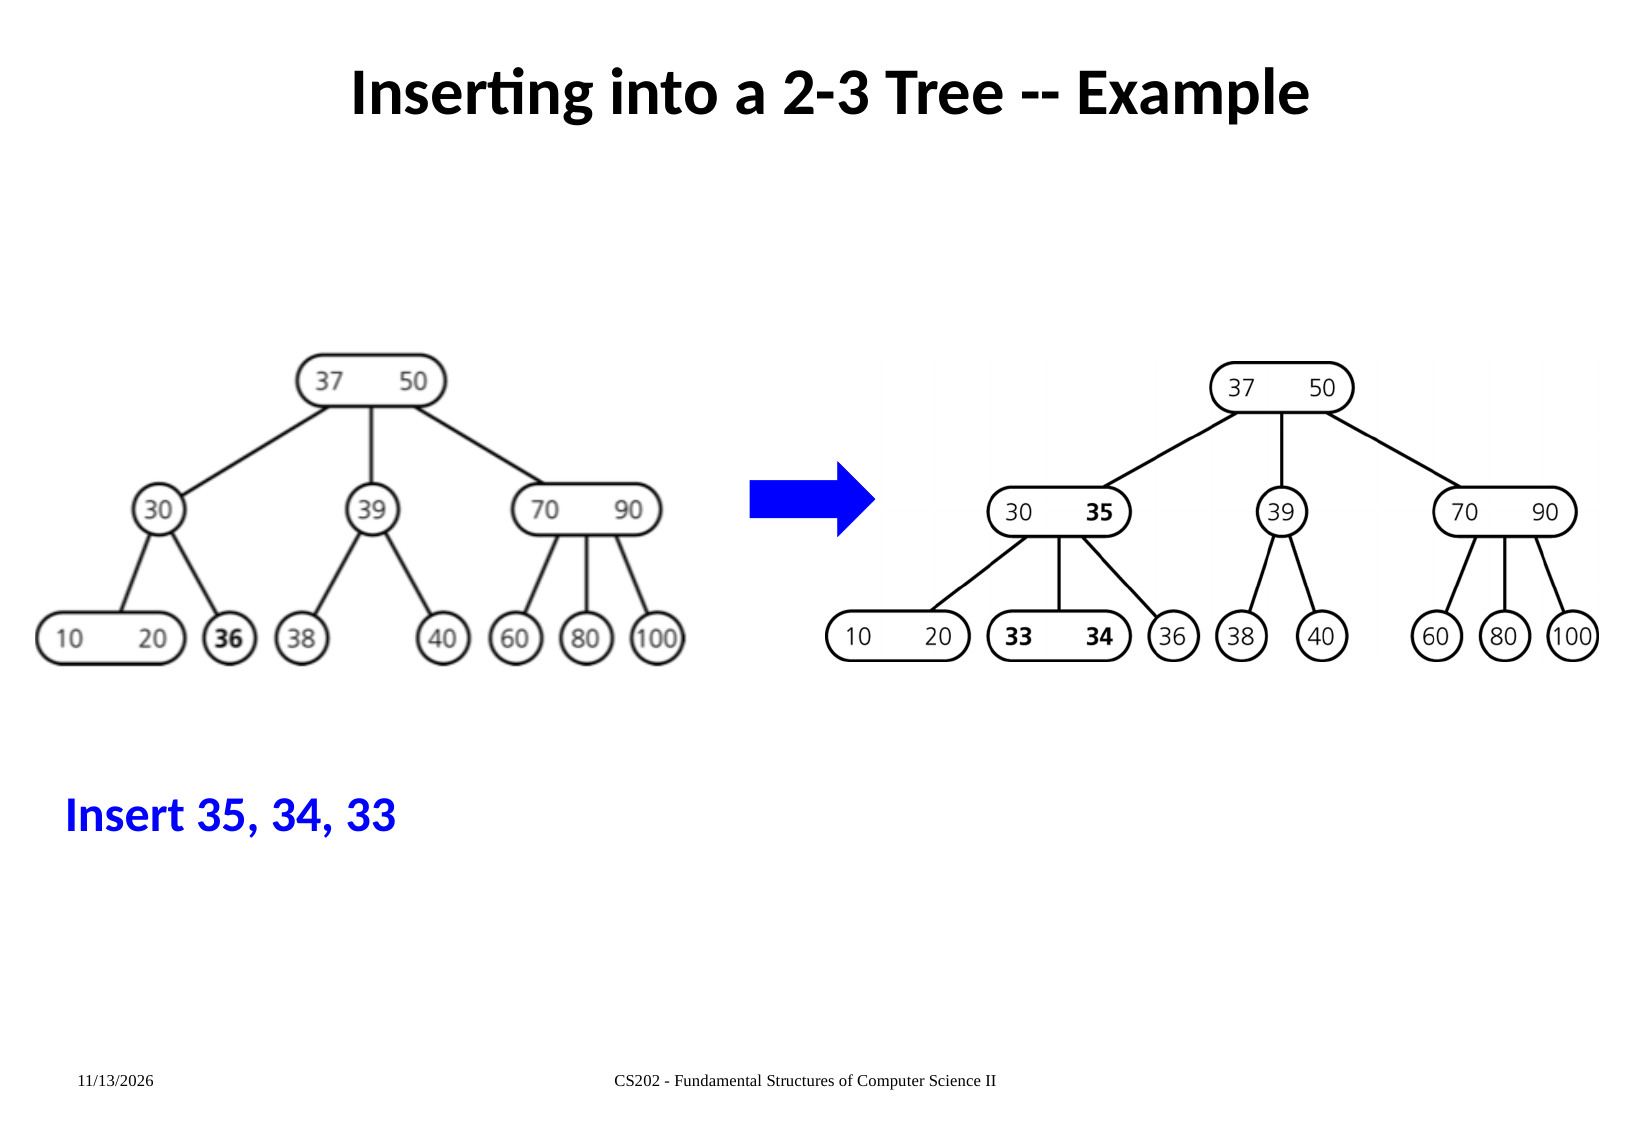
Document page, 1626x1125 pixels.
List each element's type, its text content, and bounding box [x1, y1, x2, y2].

picture [35, 336, 688, 668]
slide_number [62, 1062, 402, 1101]
footer CS202 - Fundamental Structures of Computer Science II [500, 1062, 1111, 1101]
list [824, 361, 1599, 662]
text_box [750, 480, 819, 518]
title Inserting into a 2-3 Tree -- Example [62, 24, 1601, 151]
text_box Insert 35, 34, 33 [49, 774, 575, 849]
